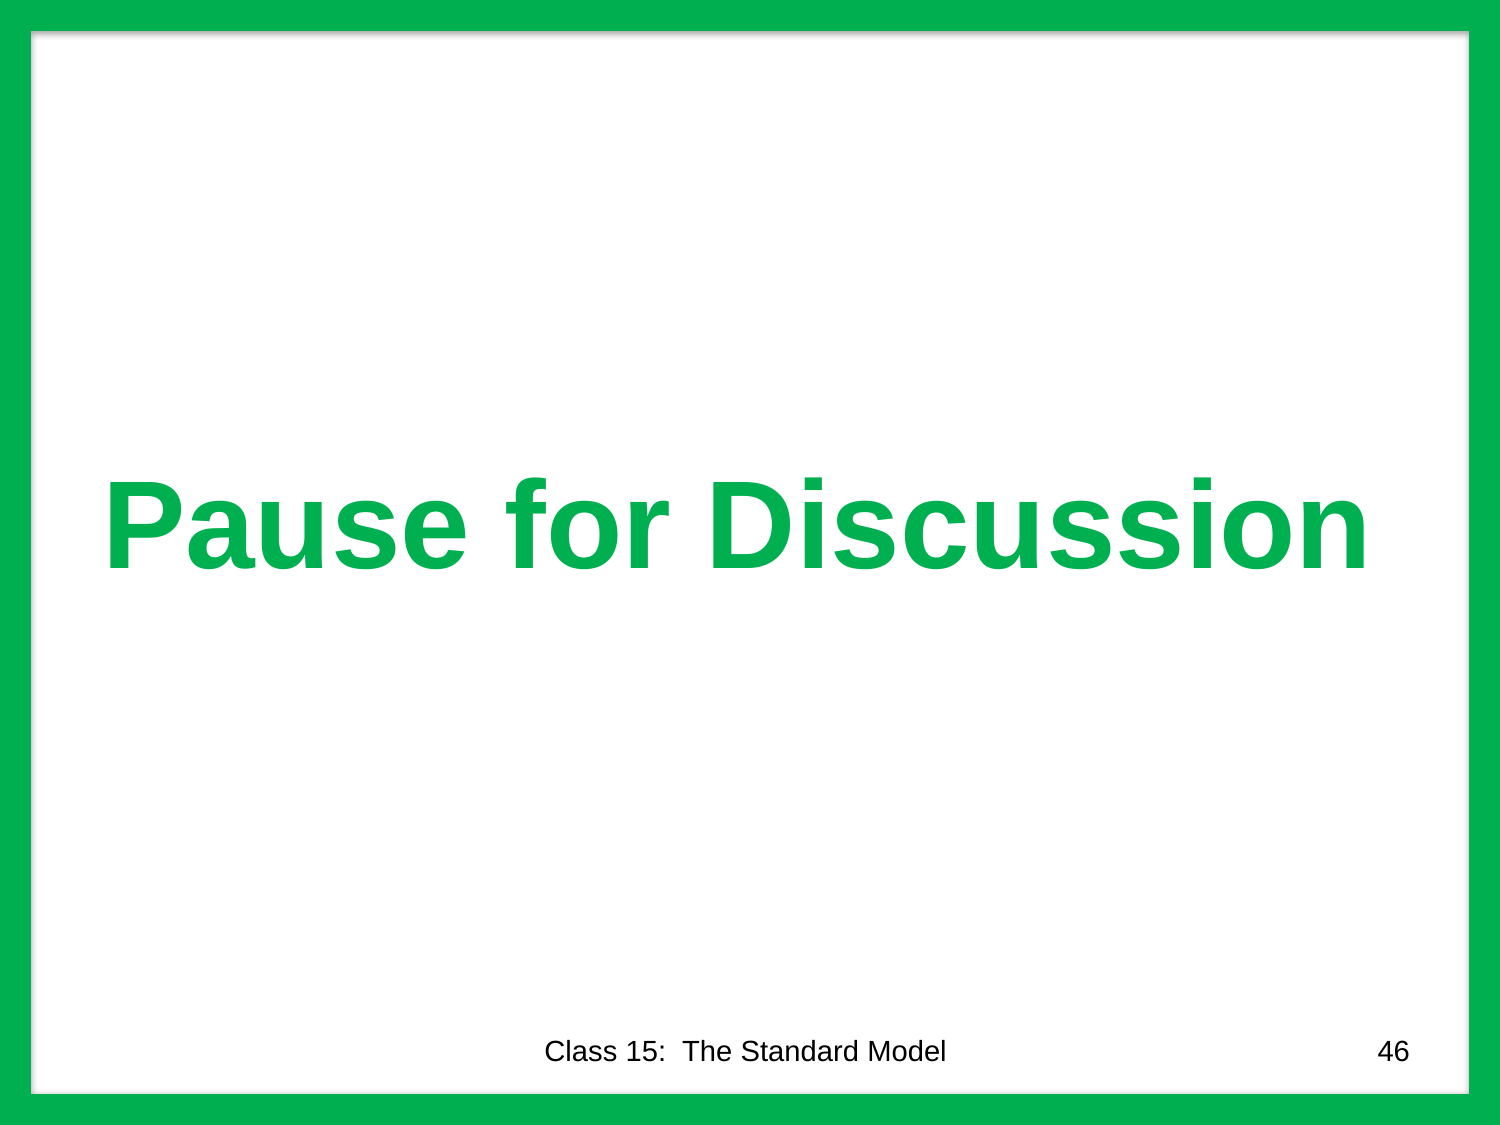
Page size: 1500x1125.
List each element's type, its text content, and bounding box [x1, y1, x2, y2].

slide_number 46 [1074, 1024, 1426, 1103]
footer Class 15: The Standard Model [512, 1024, 988, 1103]
text_box [0, 0, 1500, 1125]
